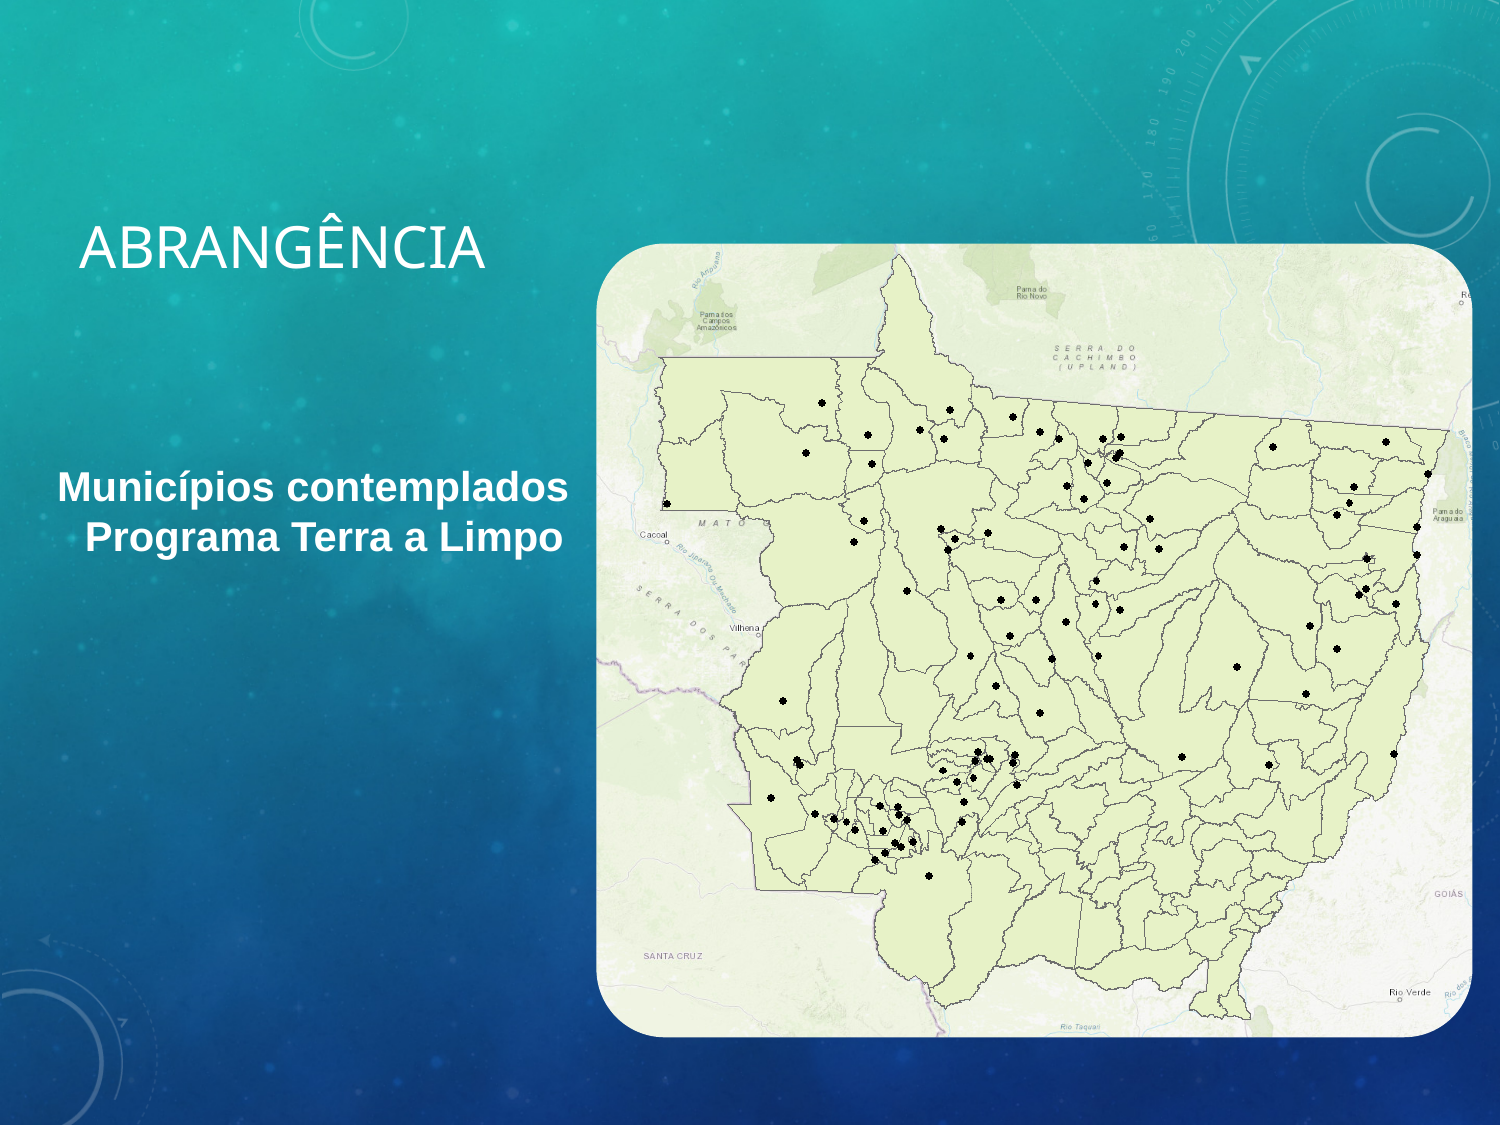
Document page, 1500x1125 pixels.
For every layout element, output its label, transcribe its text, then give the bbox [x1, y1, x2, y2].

picture [0, 0, 1500, 1125]
text_box Municípios contemplados Programa Terra a Limpo [0, 445, 590, 520]
text_box abrangência [64, 125, 1340, 365]
